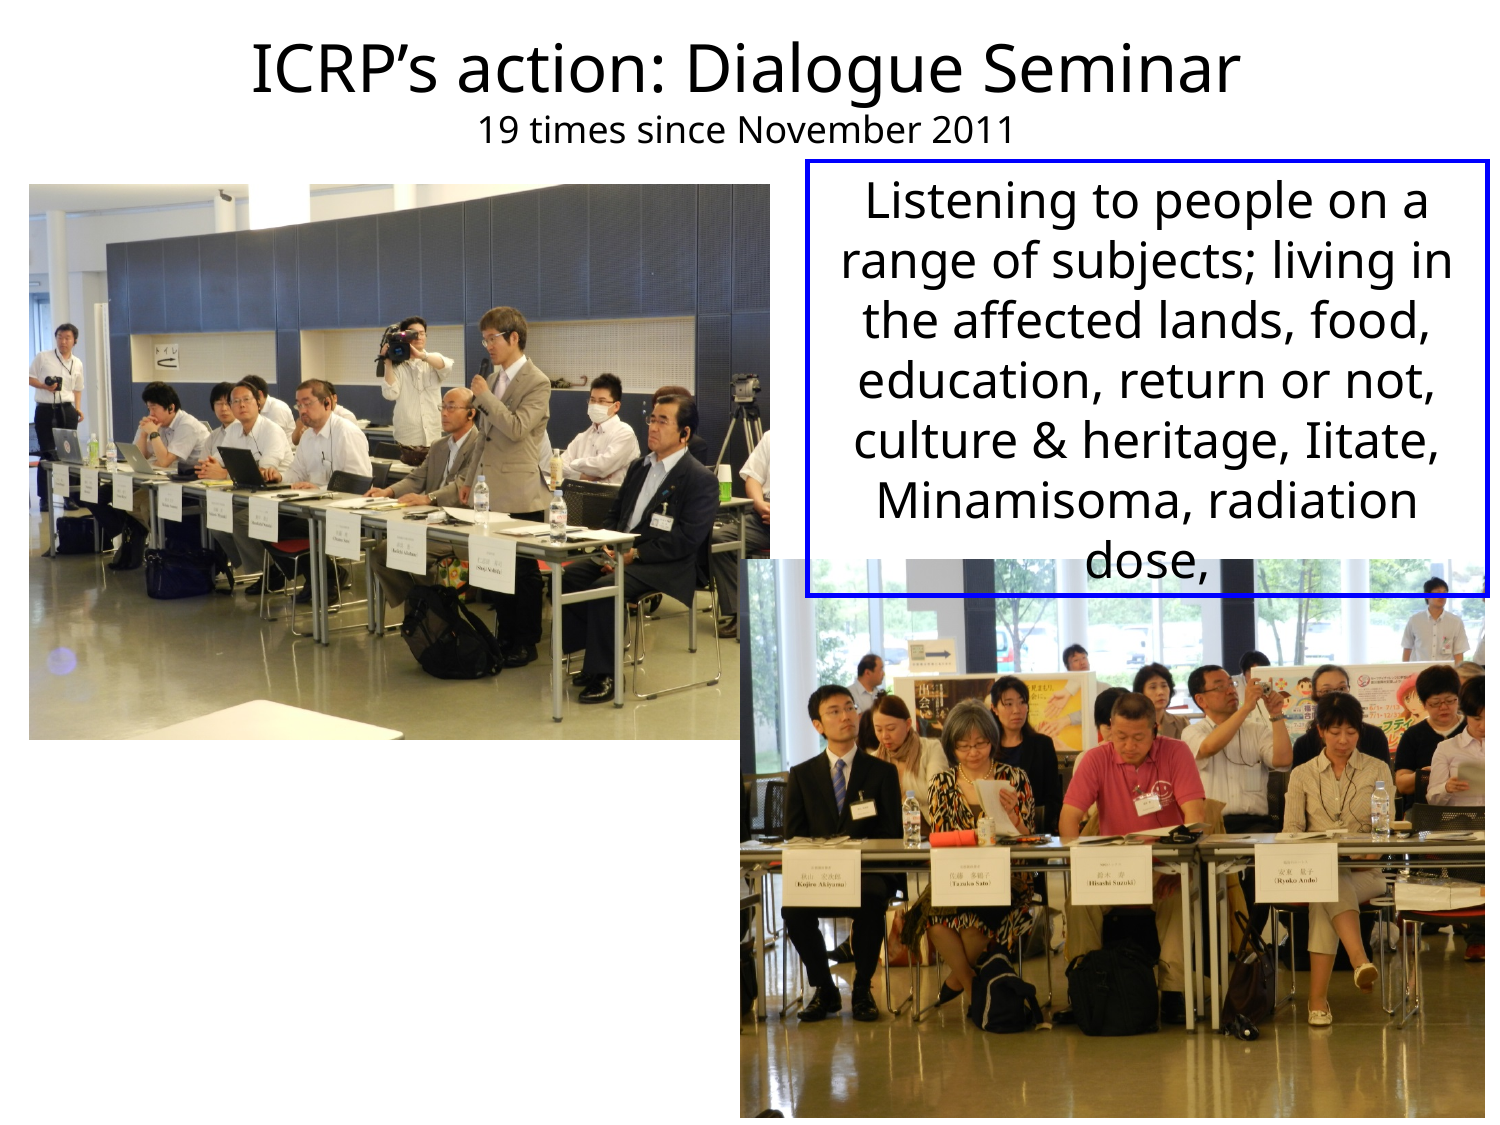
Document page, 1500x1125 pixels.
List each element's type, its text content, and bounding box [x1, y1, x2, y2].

text_box ICRP’s action: Dialogue Seminar 19 times since November 2011 [130, 18, 1365, 159]
text_box Listening to people on a range of subjects; living in the affected lands, food, education, return or not, culture & heritage, Iitate, Minamisoma, radiation dose, [807, 160, 1488, 561]
picture [29, 184, 1486, 1118]
